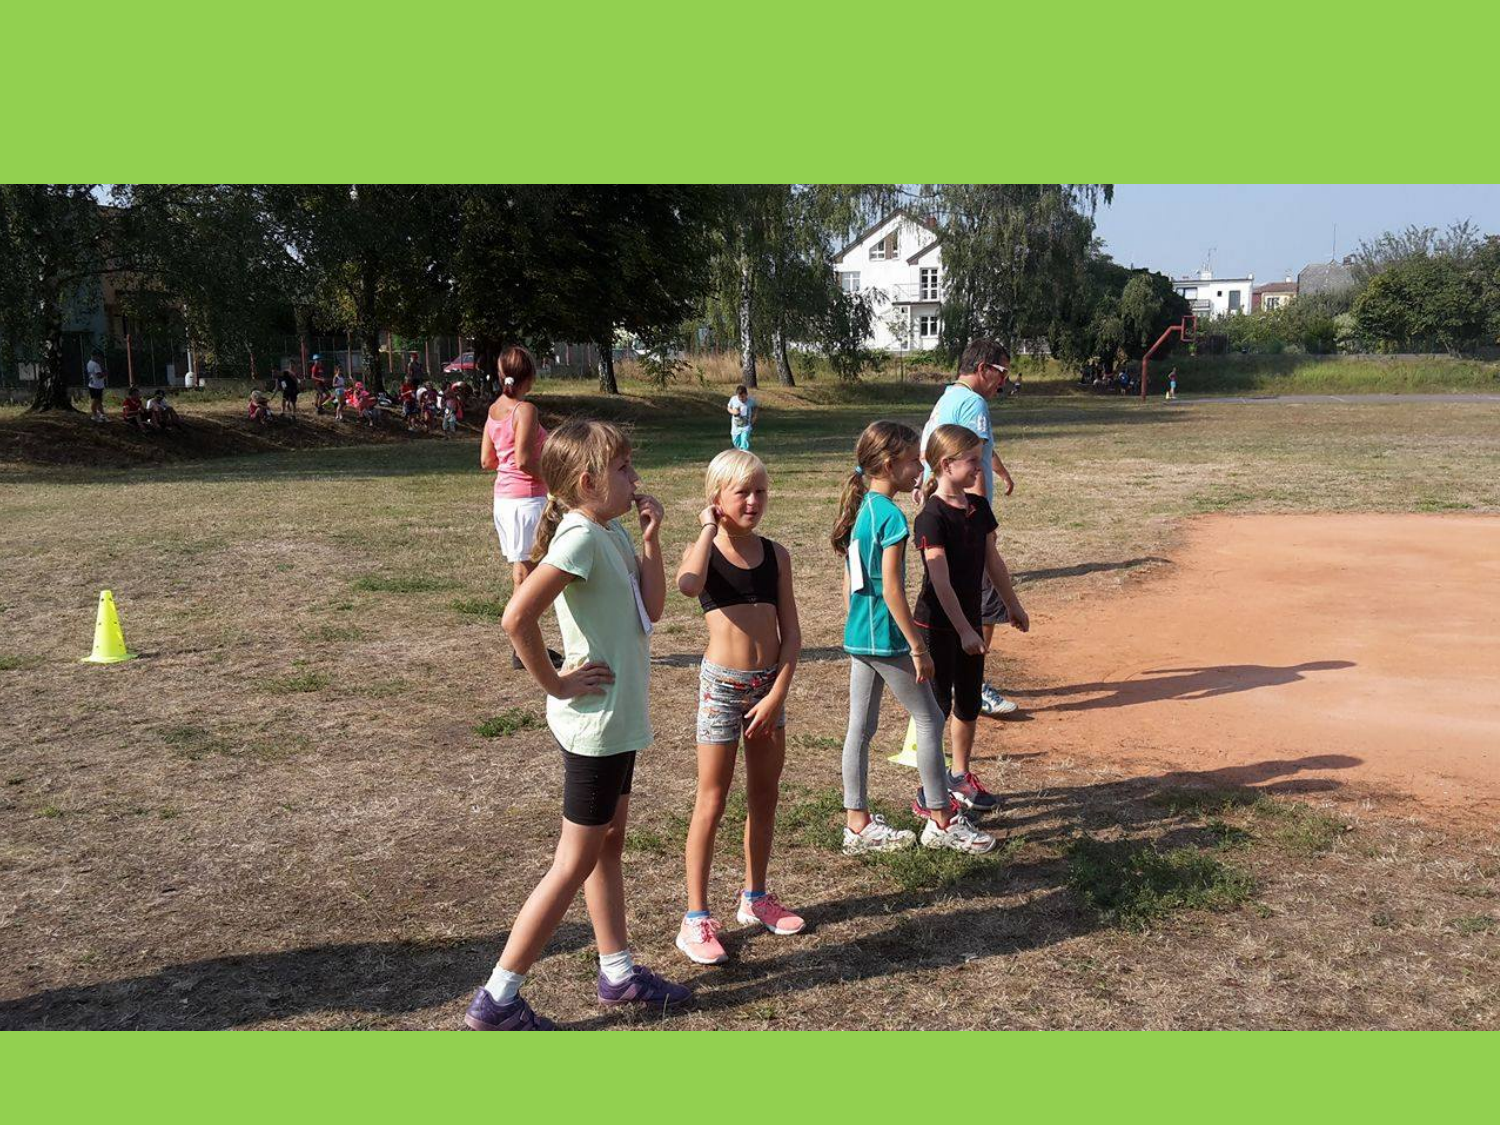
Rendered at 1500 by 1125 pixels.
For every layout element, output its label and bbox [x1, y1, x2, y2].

picture [0, 184, 1500, 1031]
